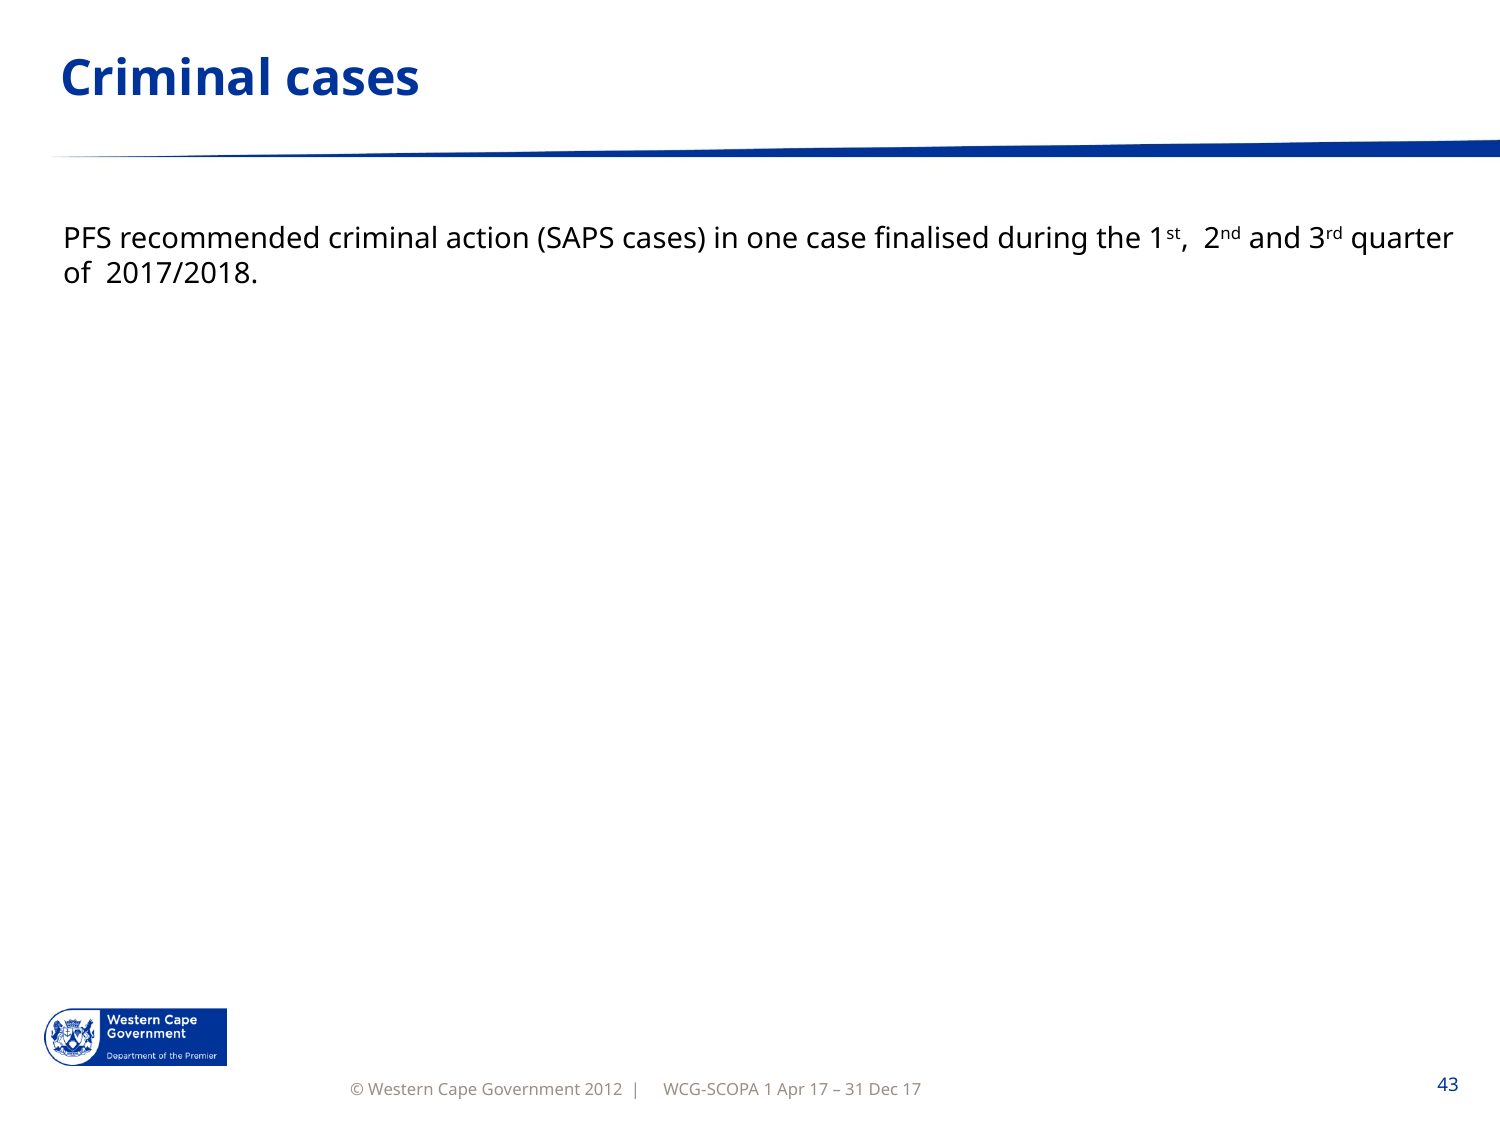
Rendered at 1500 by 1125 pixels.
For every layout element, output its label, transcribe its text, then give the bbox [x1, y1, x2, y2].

text_box PFS recommended criminal action (SAPS cases) in one case finalised during the 1st, 2nd and 3rd quarter of 2017/2018. [48, 184, 1483, 324]
picture [0, 121, 1500, 184]
title Criminal cases [48, 29, 1459, 122]
picture [44, 1008, 227, 1066]
slide_number 43 [1374, 1061, 1459, 1099]
footer WCG-SCOPA 1 Apr 17 – 31 Dec 17 [663, 1061, 1343, 1099]
